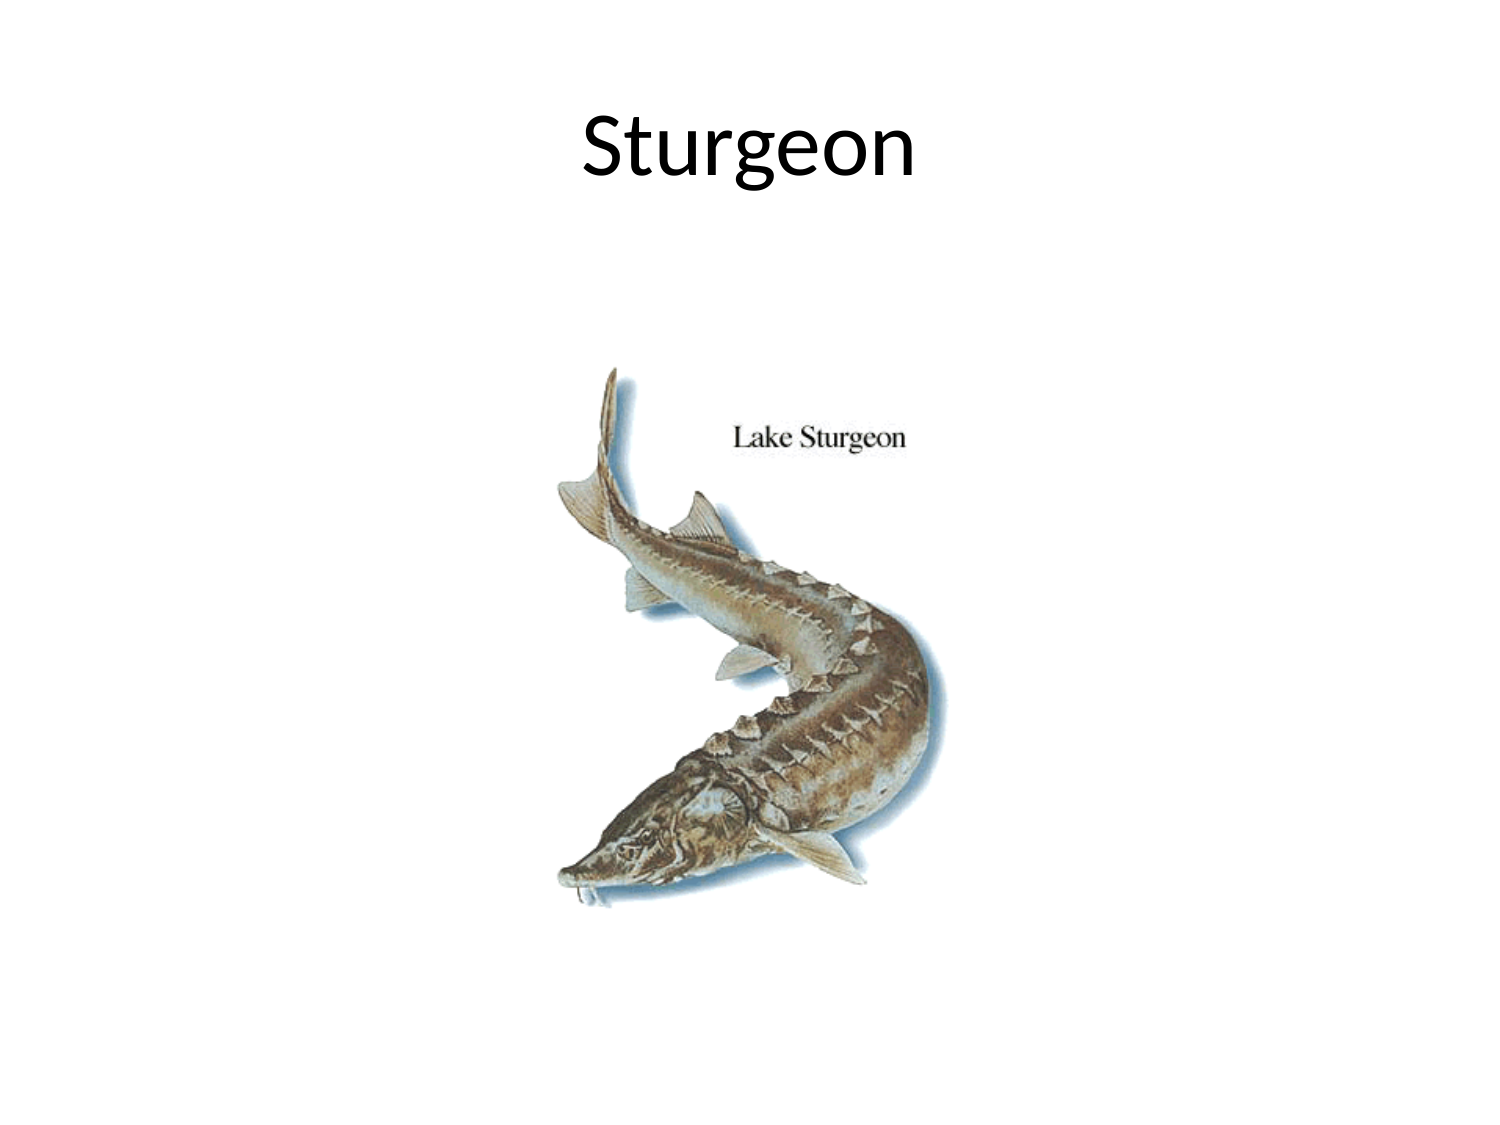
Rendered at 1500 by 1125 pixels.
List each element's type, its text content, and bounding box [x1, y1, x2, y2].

title Sturgeon [75, 45, 1425, 233]
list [537, 347, 963, 921]
